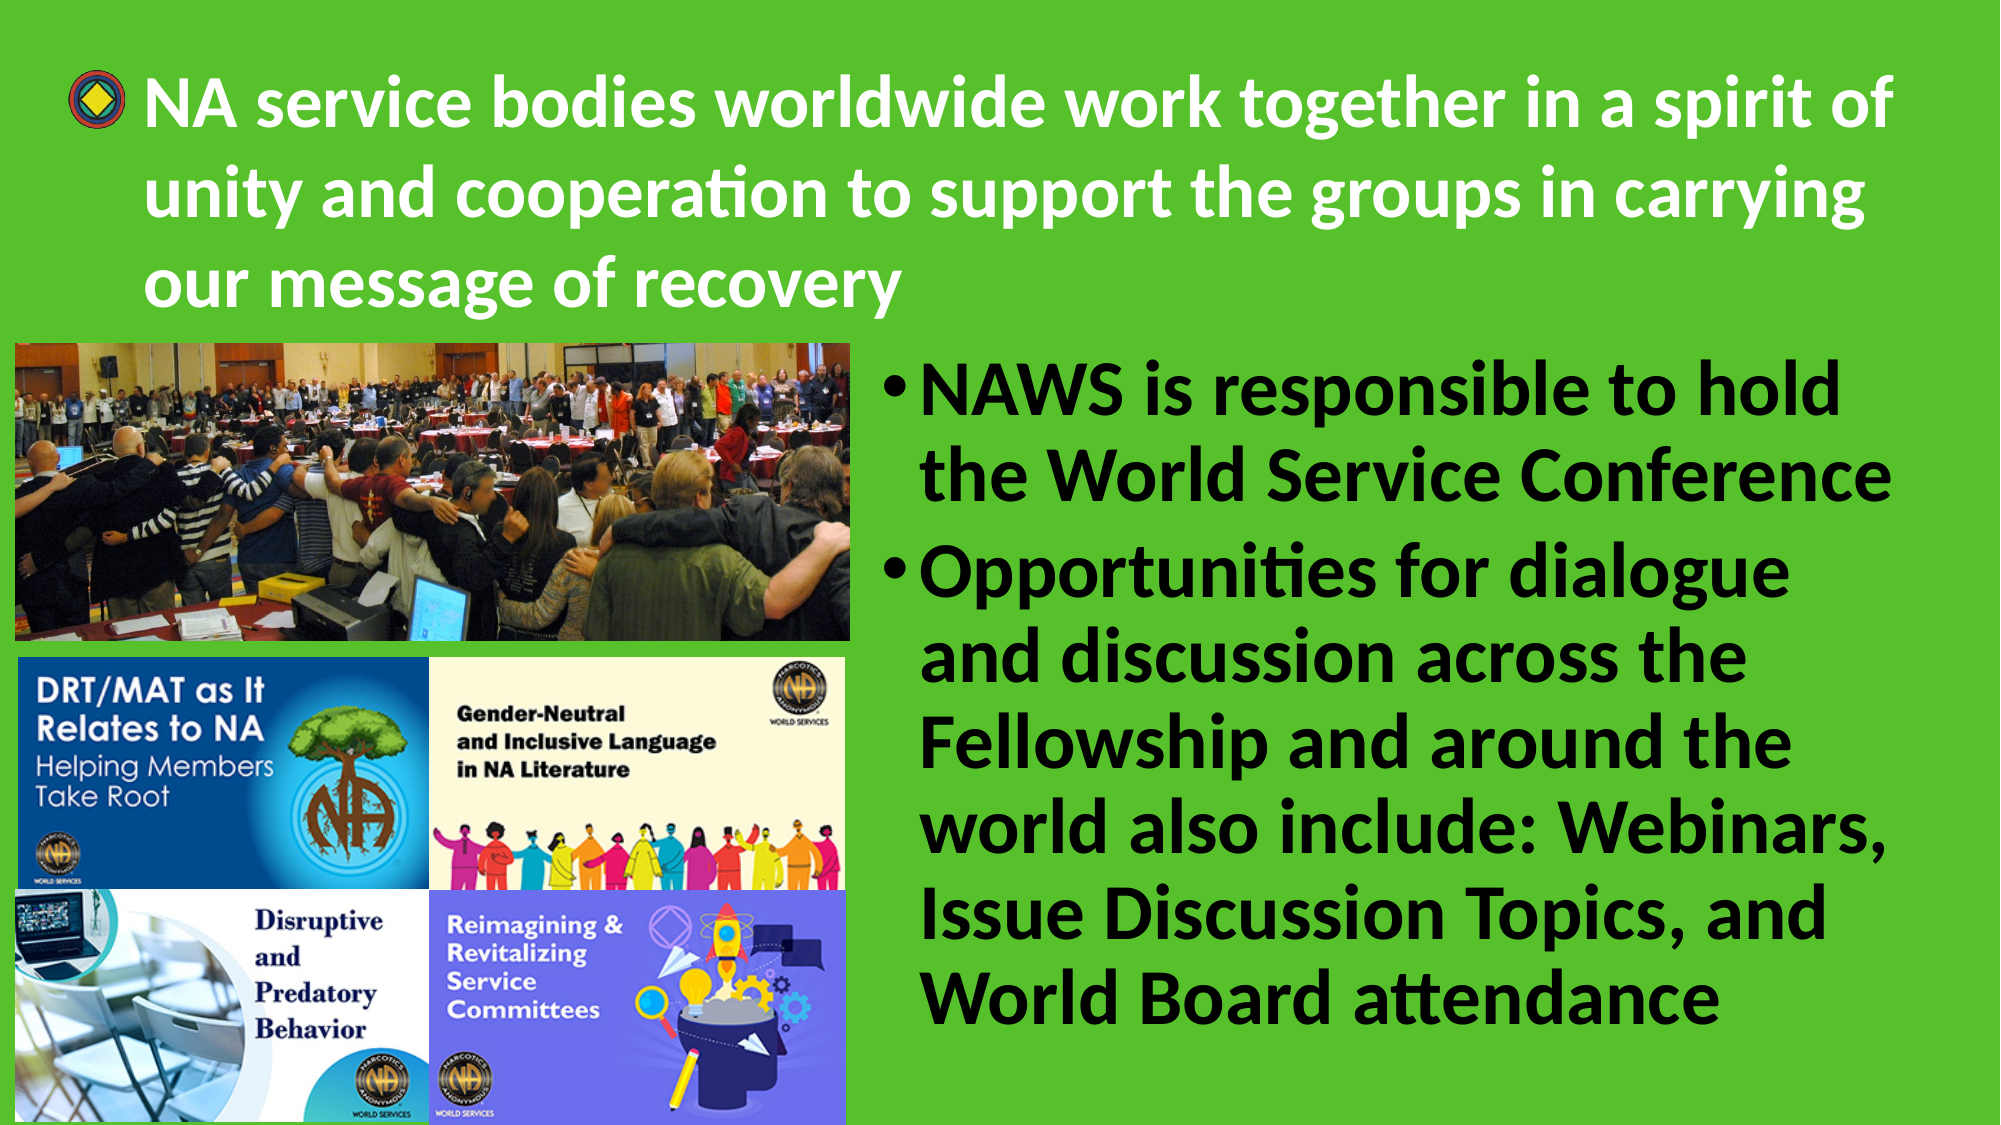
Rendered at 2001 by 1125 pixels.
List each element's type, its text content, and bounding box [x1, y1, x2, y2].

list NAWS is responsible to hold the World Service Conference Opportunities for dialogue and discussion across the Fellowship and around the world also include: Webinars, Issue Discussion Topics, and World Board attendance [791, 339, 1915, 1125]
picture [15, 343, 850, 641]
picture [68, 69, 126, 129]
text_box NA service bodies worldwide work together in a spirit of unity and cooperation to support the groups in carrying our message of recovery [68, 45, 1913, 330]
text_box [15, 657, 846, 1125]
